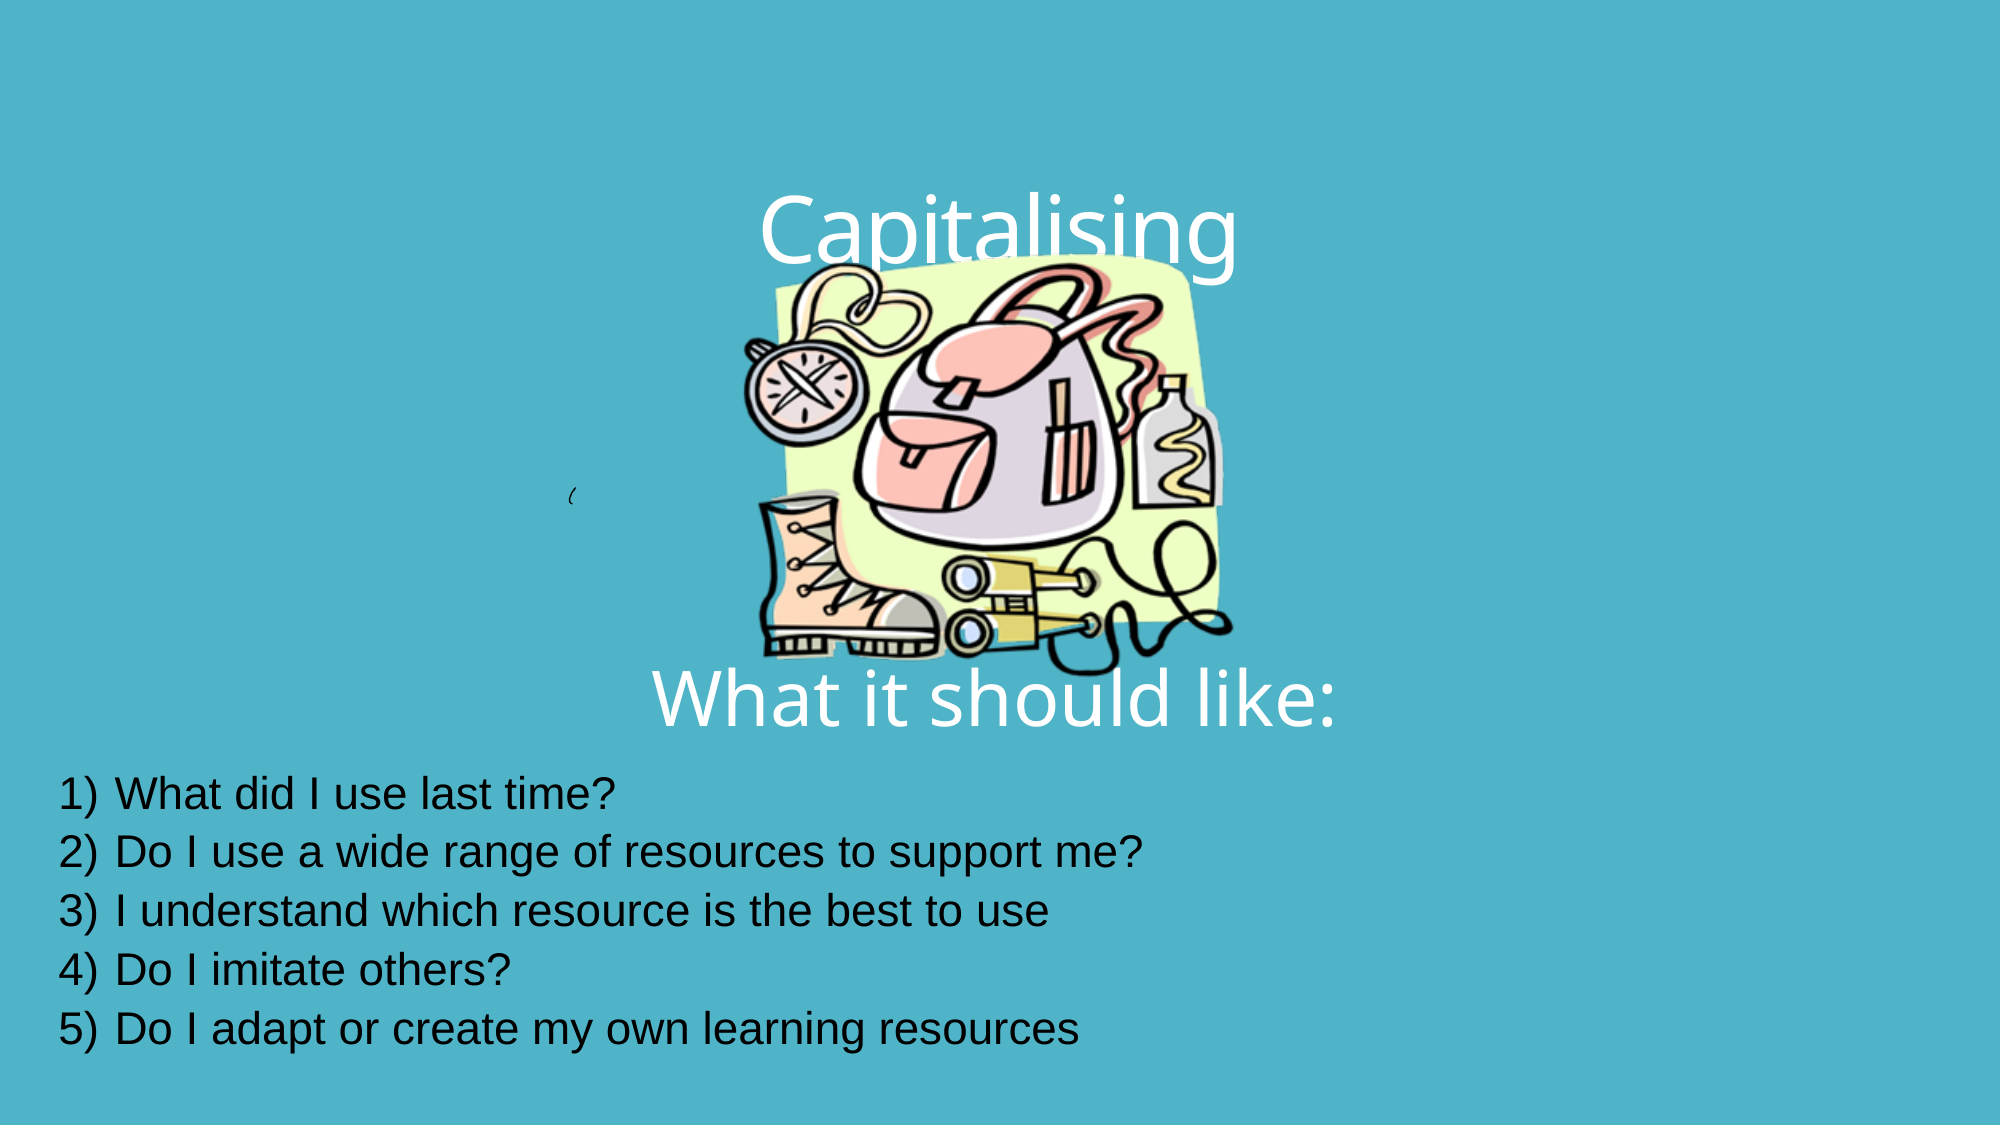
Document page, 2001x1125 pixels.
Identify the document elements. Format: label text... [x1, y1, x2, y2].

text_box [568, 487, 576, 505]
text_box What did I use last time? Do I use a wide range of resources to support me? I understand which resource is the best to use Do I imitate others? Do I adapt or create my own learning resources [43, 752, 1521, 1061]
title Capitalising [249, 184, 1750, 289]
subtitle What it should like: [636, 656, 1364, 752]
picture [738, 249, 1240, 682]
